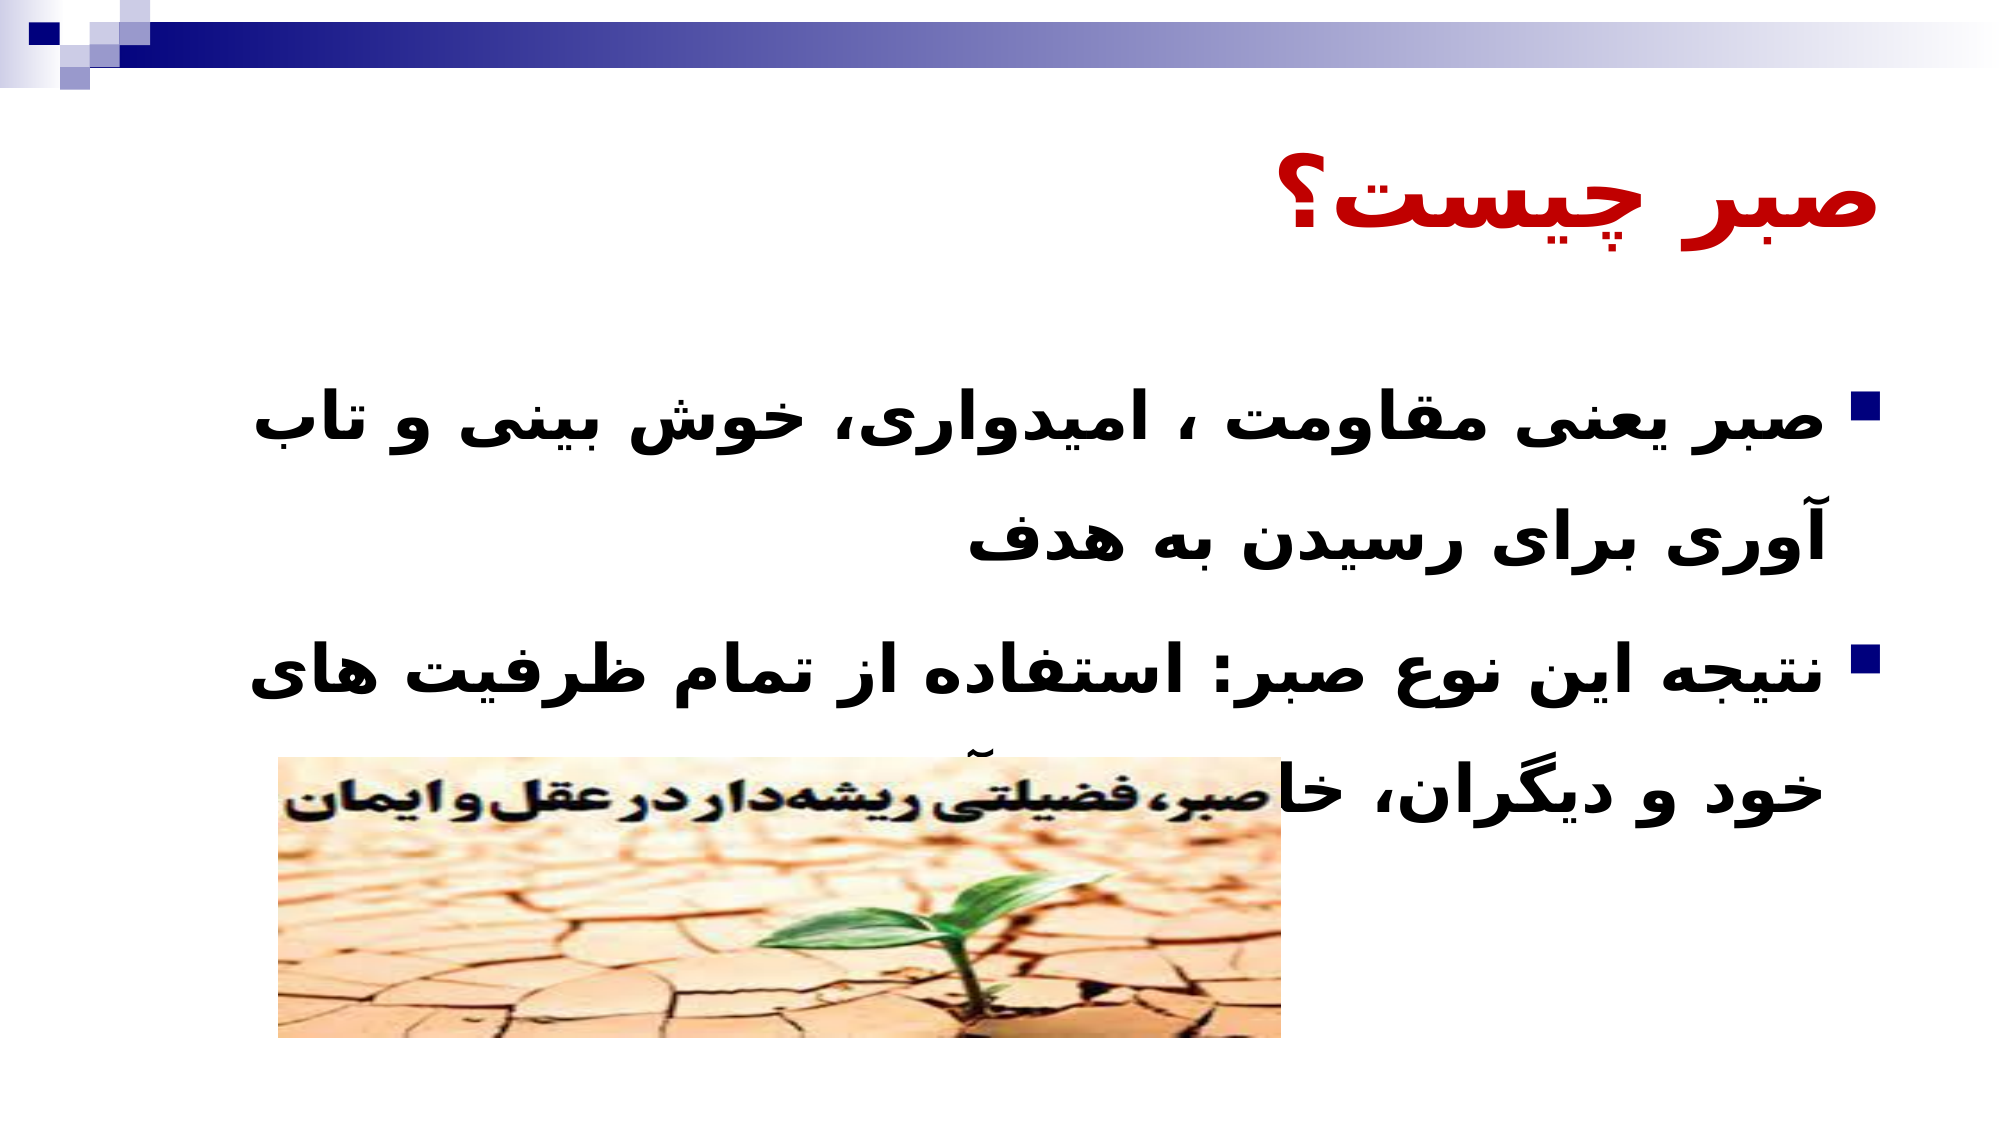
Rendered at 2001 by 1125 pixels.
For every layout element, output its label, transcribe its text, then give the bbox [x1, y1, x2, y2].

title صبر چیست؟ [99, 75, 1900, 300]
picture [278, 757, 1281, 1038]
list صبر یعنی مقاومت ، امیدواری، خوش بینی و تاب آوری برای رسیدن به هدف نتیجه این نوع صبر: استفاده از تمام ظرفیت های خود و دیگران، خلاقیت، نوآوری و.... [99, 324, 1900, 963]
